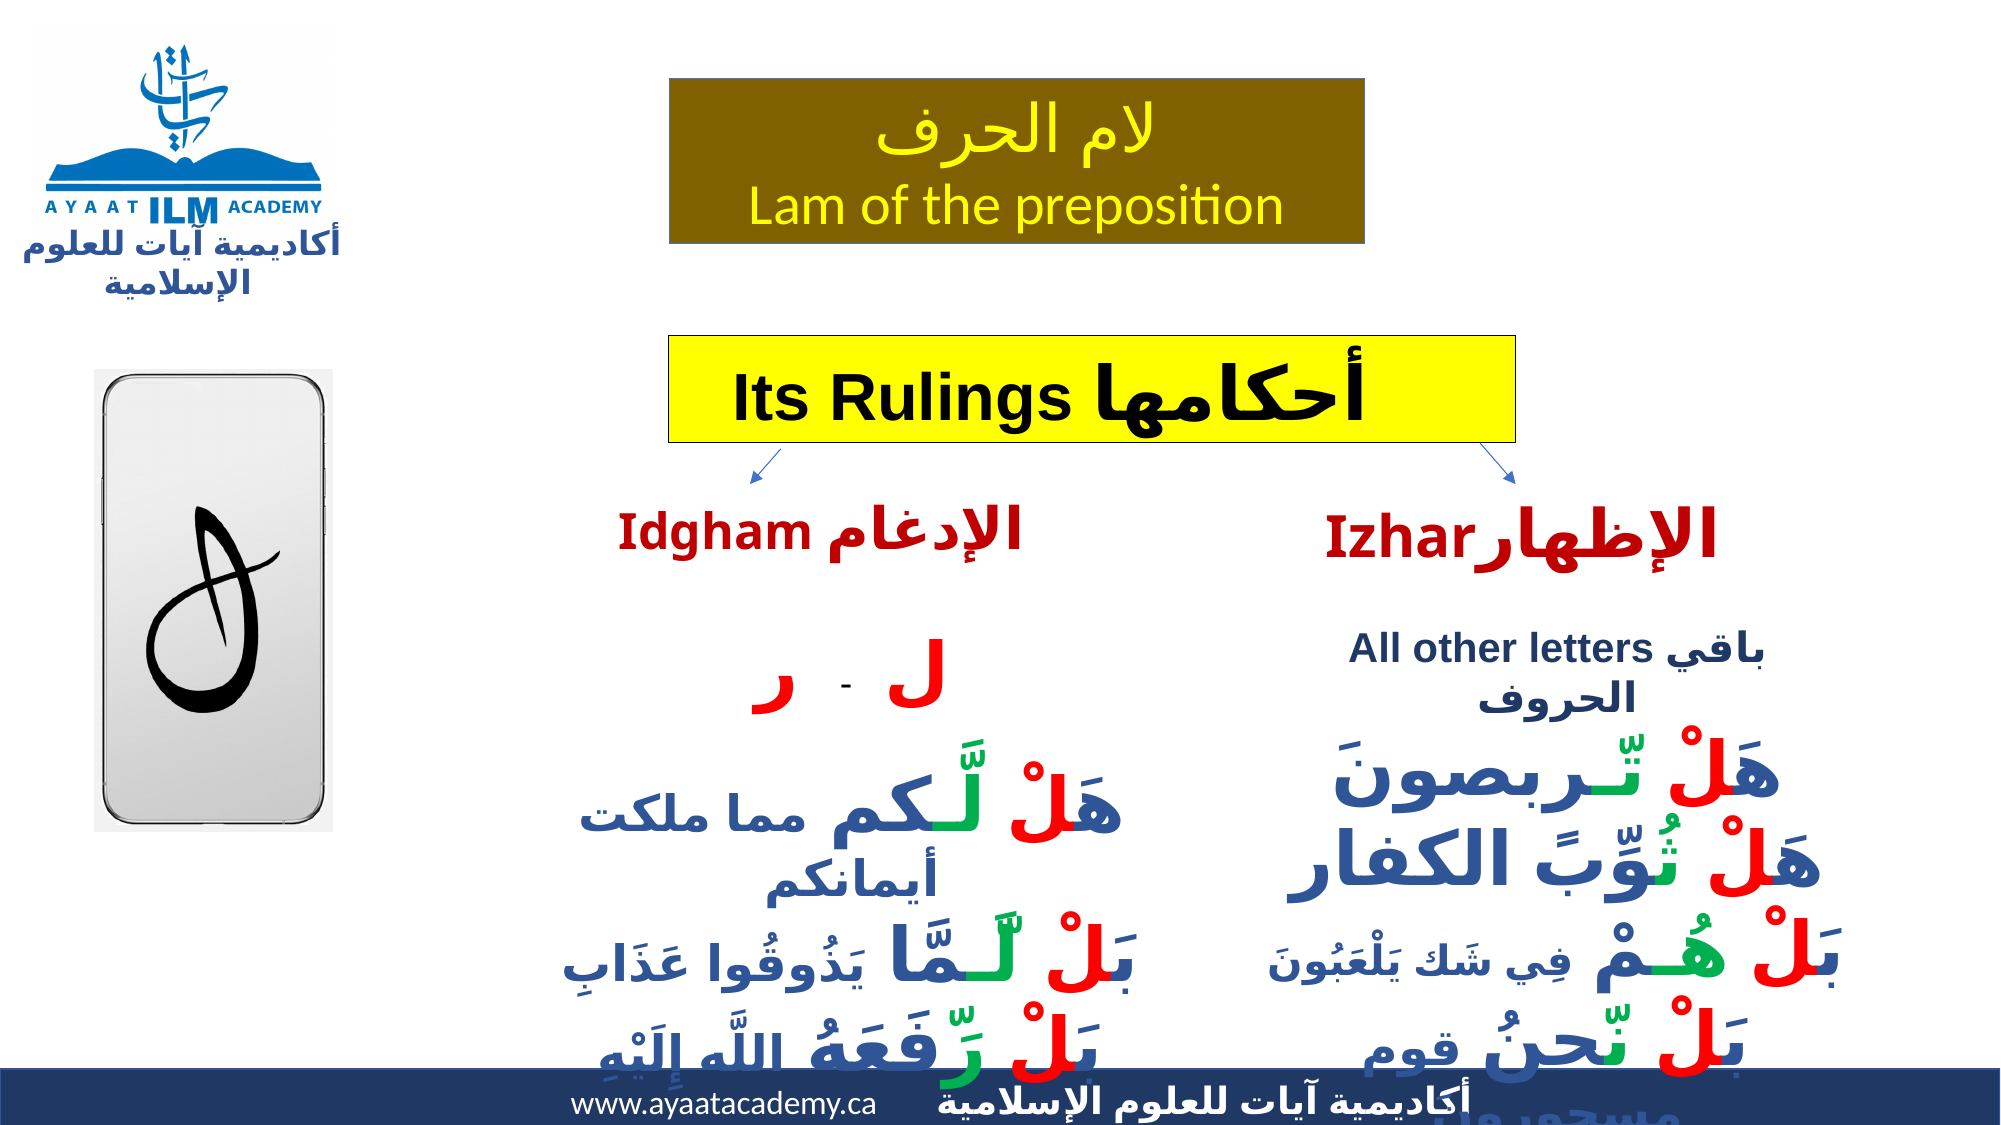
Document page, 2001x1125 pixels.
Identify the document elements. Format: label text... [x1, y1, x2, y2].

text_box Izharالإظهار All other letters باقي الحروف هَلْ تّـربصونَ هَلْ ثُوِّبً الكفار بَلْ هُـمْ فِي شَك يَلْعَبُونَ بَلْ نّحنُ قوم مسحورونَ [1250, 482, 1865, 1125]
picture [32, 21, 332, 241]
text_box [1480, 442, 1516, 485]
picture [94, 369, 333, 832]
text_box Idgham الإدغام ل - ر هَلْ لَّـكم مما ملكت أيمانكم بَلْ لَّـمَّا يَذُوقُوا عَذَابِ بَلْ رَّفَعَهُ اللَّه إِلَيْهِ [507, 484, 1197, 1094]
title Its Rulings أحكامها [668, 335, 1516, 443]
text_box لام الحرف Lam of the preposition [669, 78, 1365, 244]
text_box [749, 448, 781, 485]
